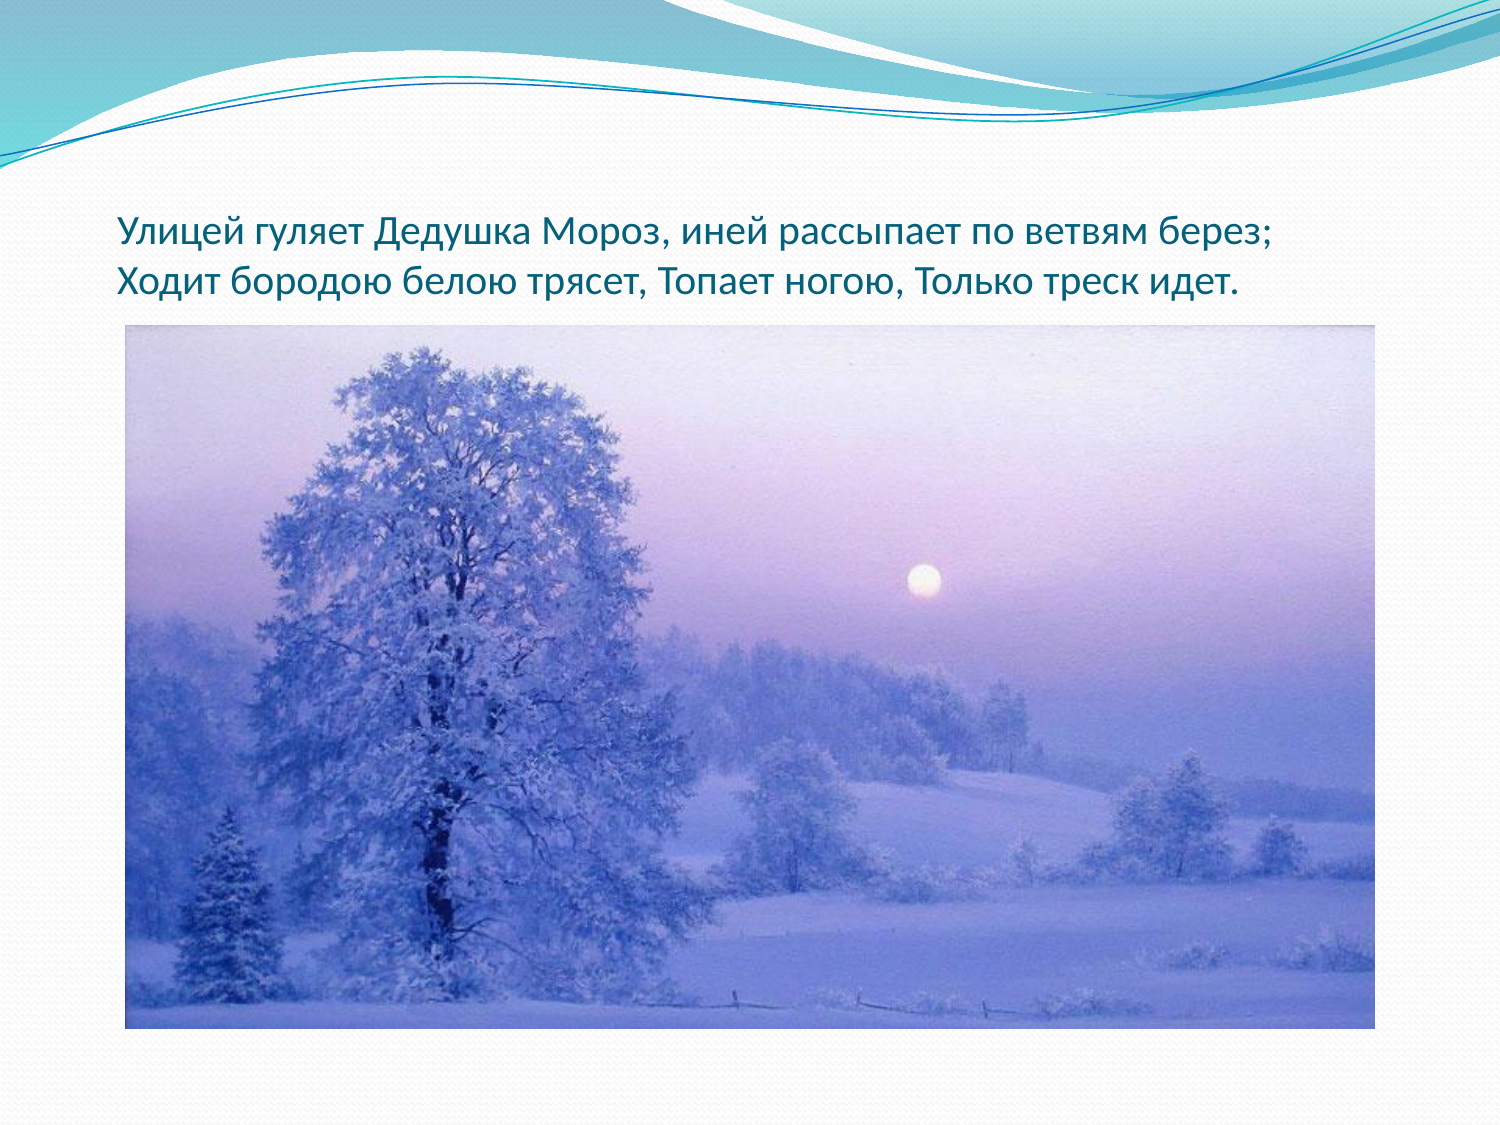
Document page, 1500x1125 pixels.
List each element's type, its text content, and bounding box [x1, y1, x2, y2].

title Улицей гуляет Дедушка Мороз, иней рассыпает по ветвям берез; Ходит бородою белою трясет, Топает ногою, Только треск идет. [117, 115, 1425, 303]
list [124, 325, 1376, 1030]
